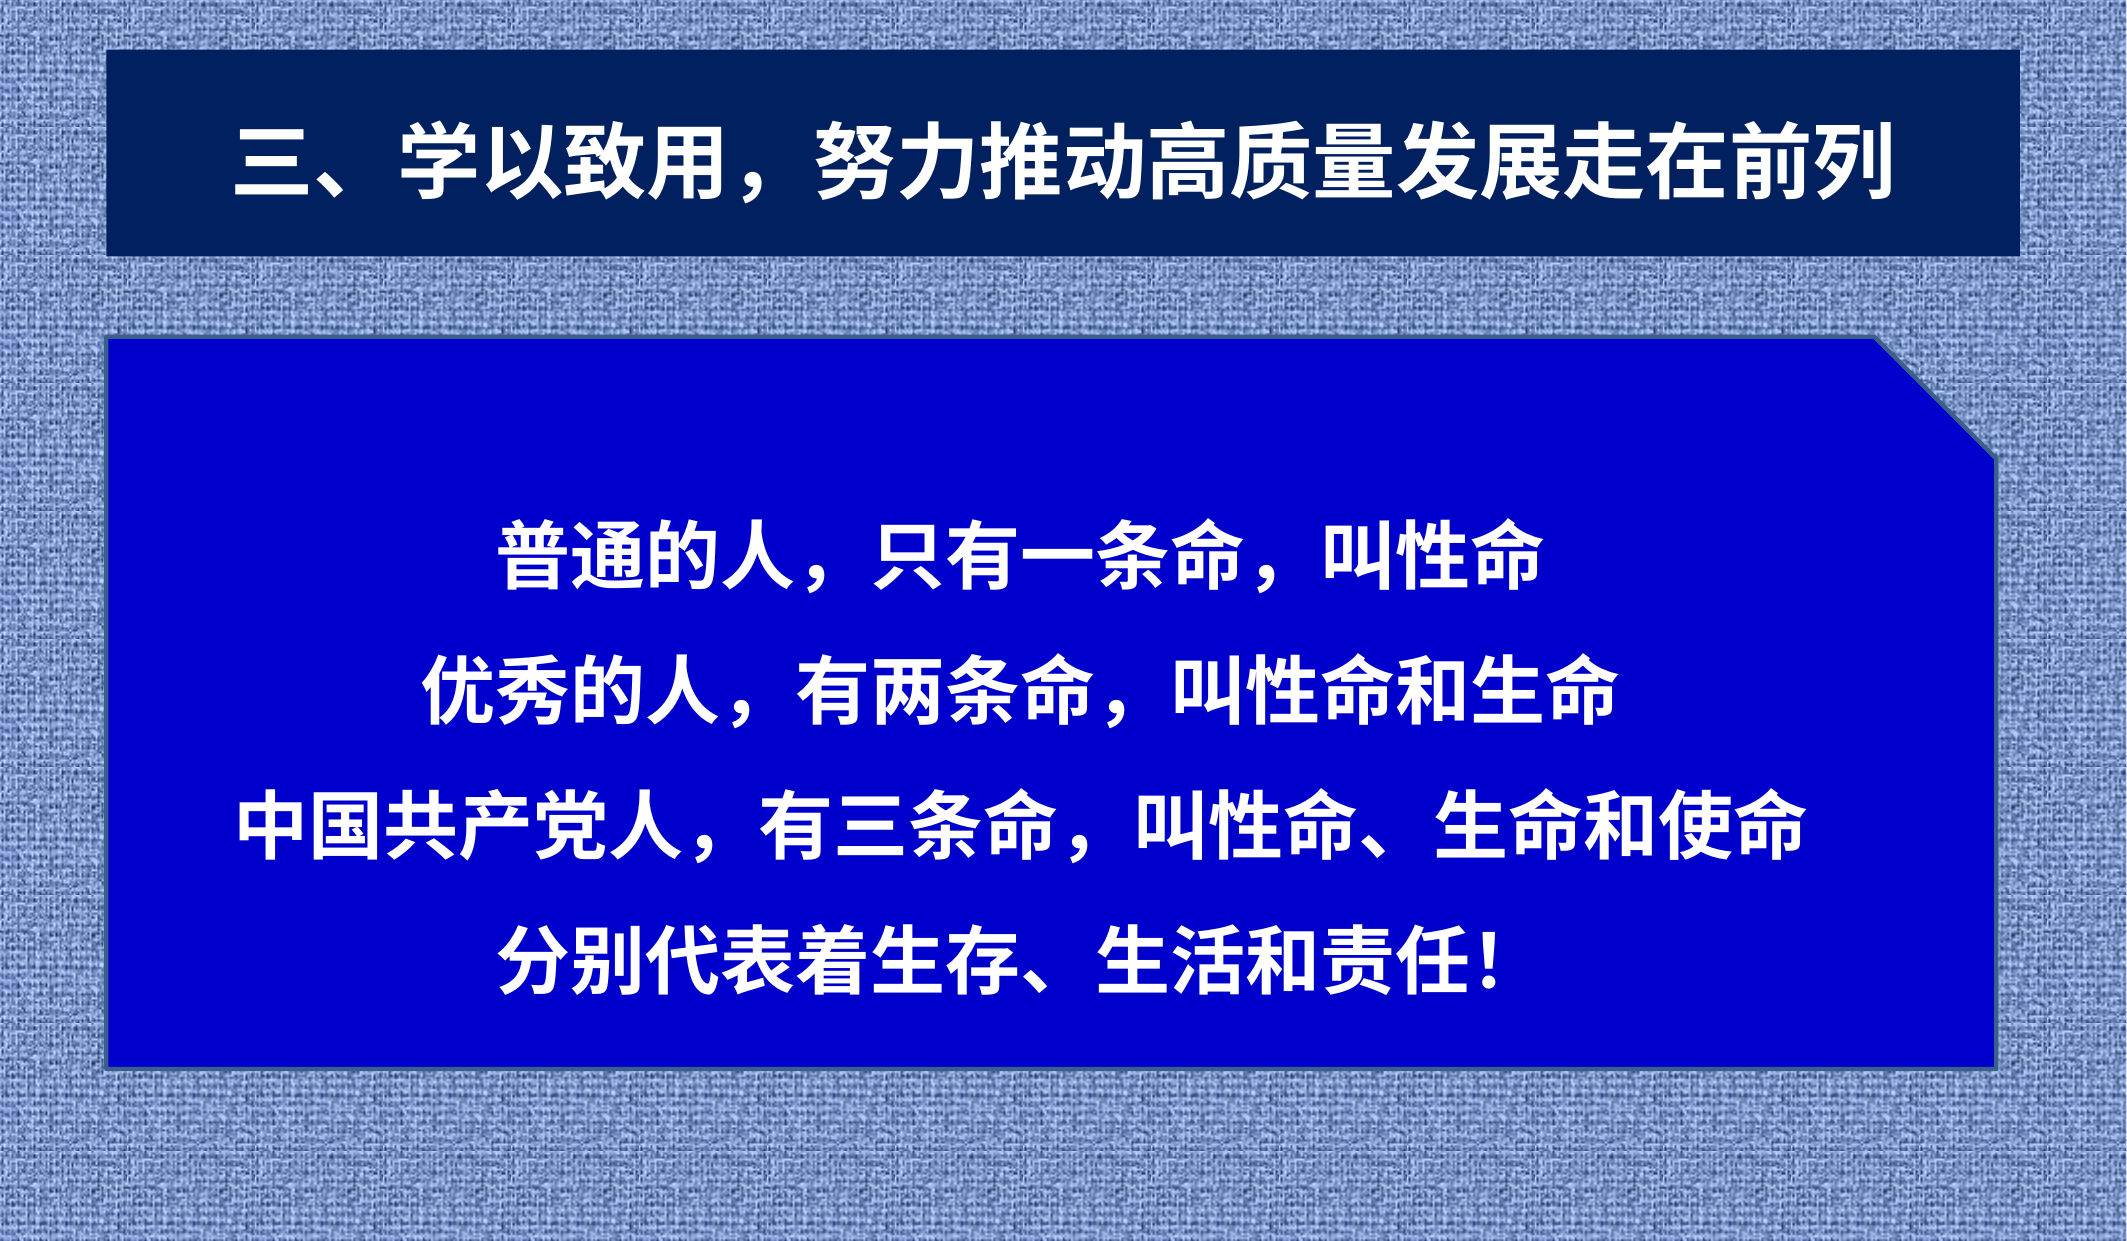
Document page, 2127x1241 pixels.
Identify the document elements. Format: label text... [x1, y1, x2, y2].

text_box 普通的人，只有一条命，叫性命 优秀的人，有两条命，叫性命和生命 中国共产党人，有三条命，叫性命、生命和使命 分别代表着生存、生活和责任！ [104, 334, 1999, 1072]
title 三、学以致用，努力推动高质量发展走在前列 [106, 49, 2020, 257]
